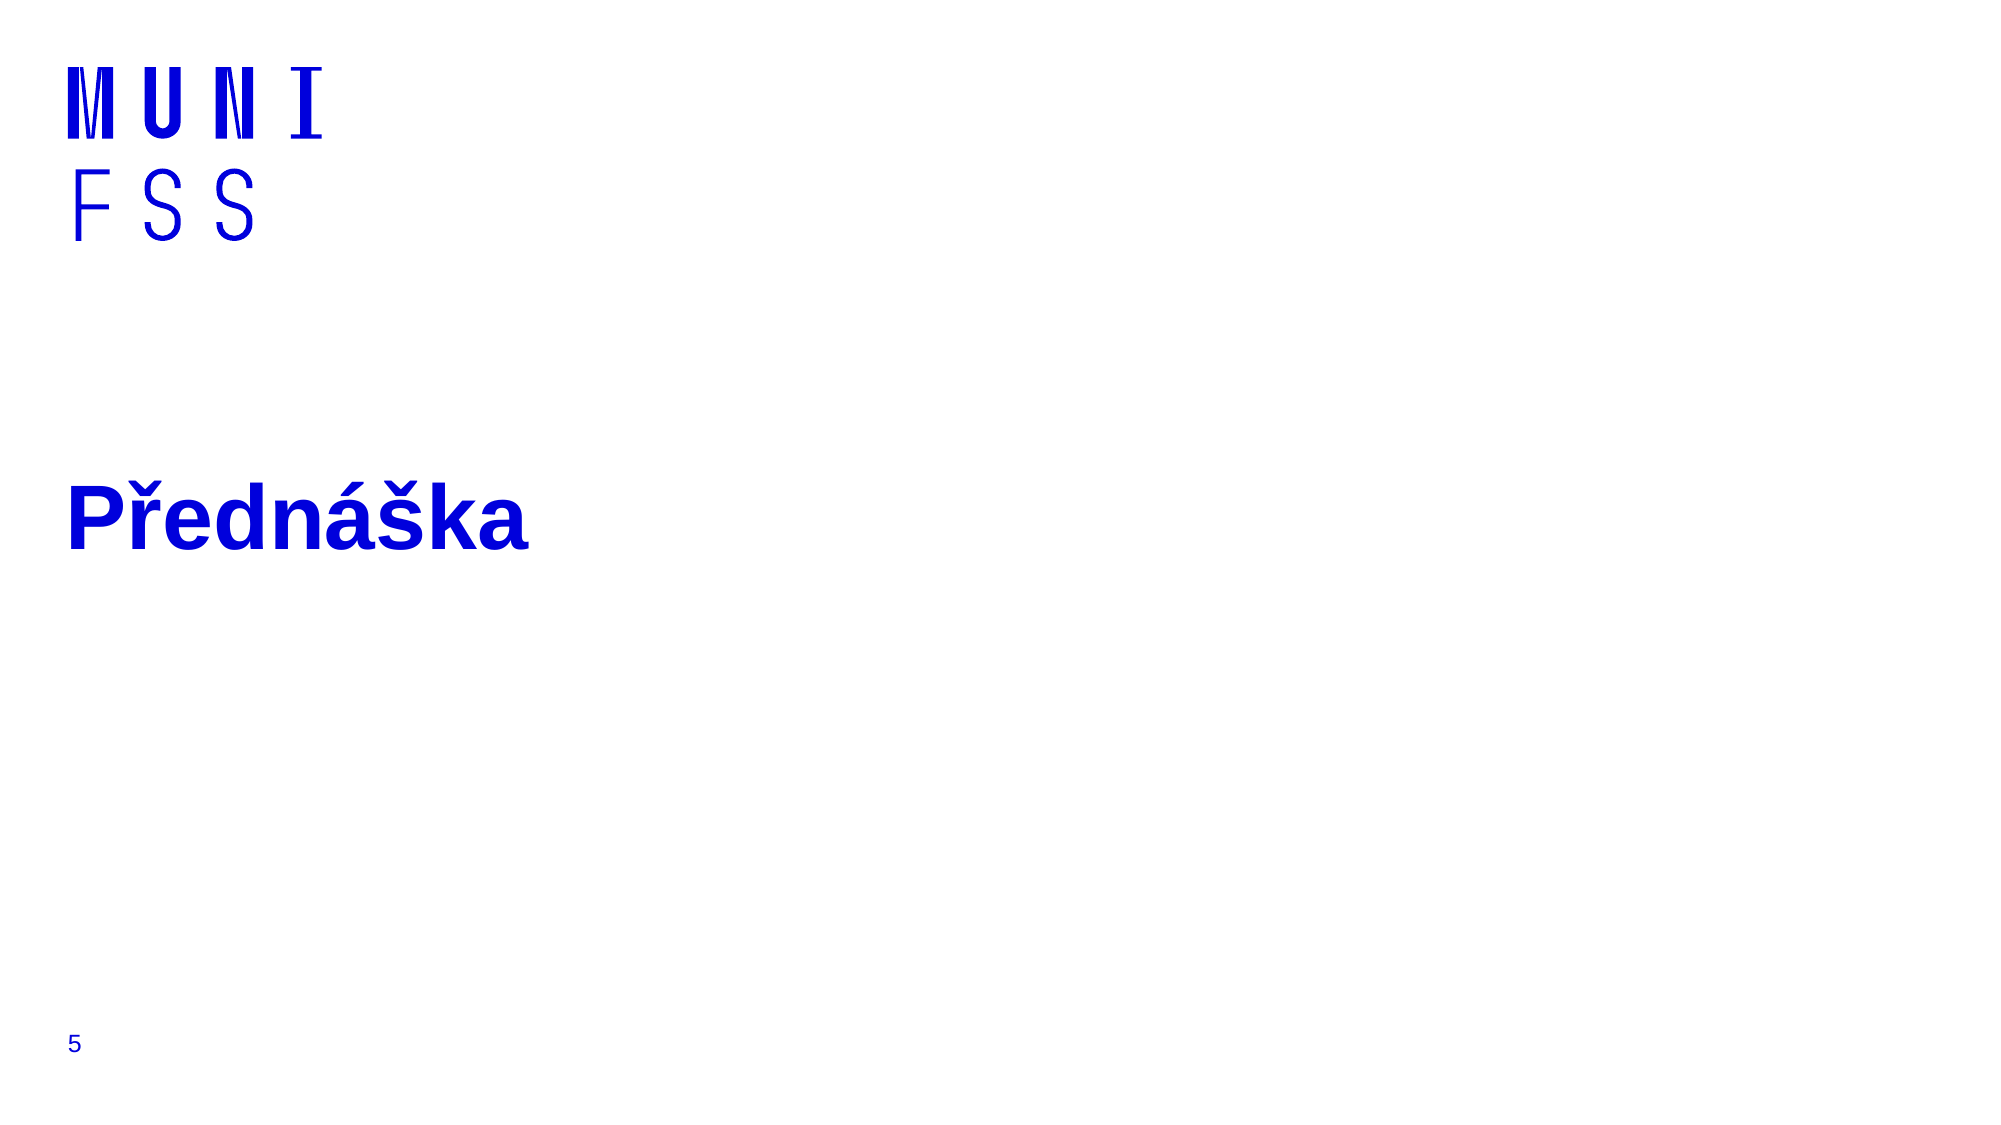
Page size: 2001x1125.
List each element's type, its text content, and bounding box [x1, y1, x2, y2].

title Přednáška [65, 475, 1930, 668]
slide_number 5 [67, 1021, 110, 1063]
